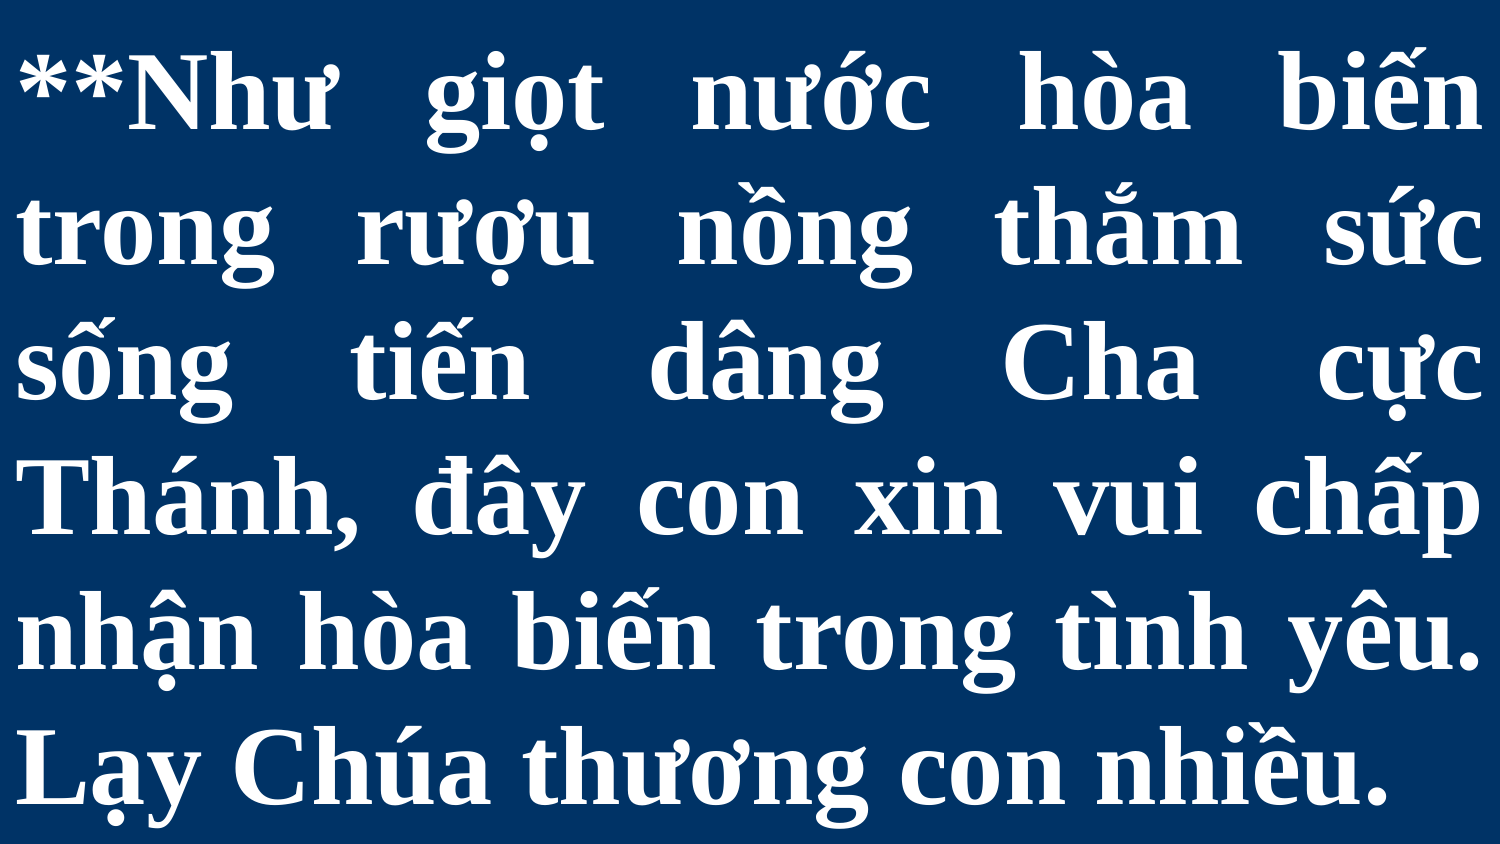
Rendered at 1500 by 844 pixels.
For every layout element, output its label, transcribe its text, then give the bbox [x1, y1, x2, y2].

title **Như giọt nước hòa biến trong rượu nồng thắm sức sống tiến dâng Cha cực Thánh, đây con xin vui chấp nhận hòa biến trong tình yêu. Lạy Chúa thương con nhiều. [0, 0, 1500, 844]
